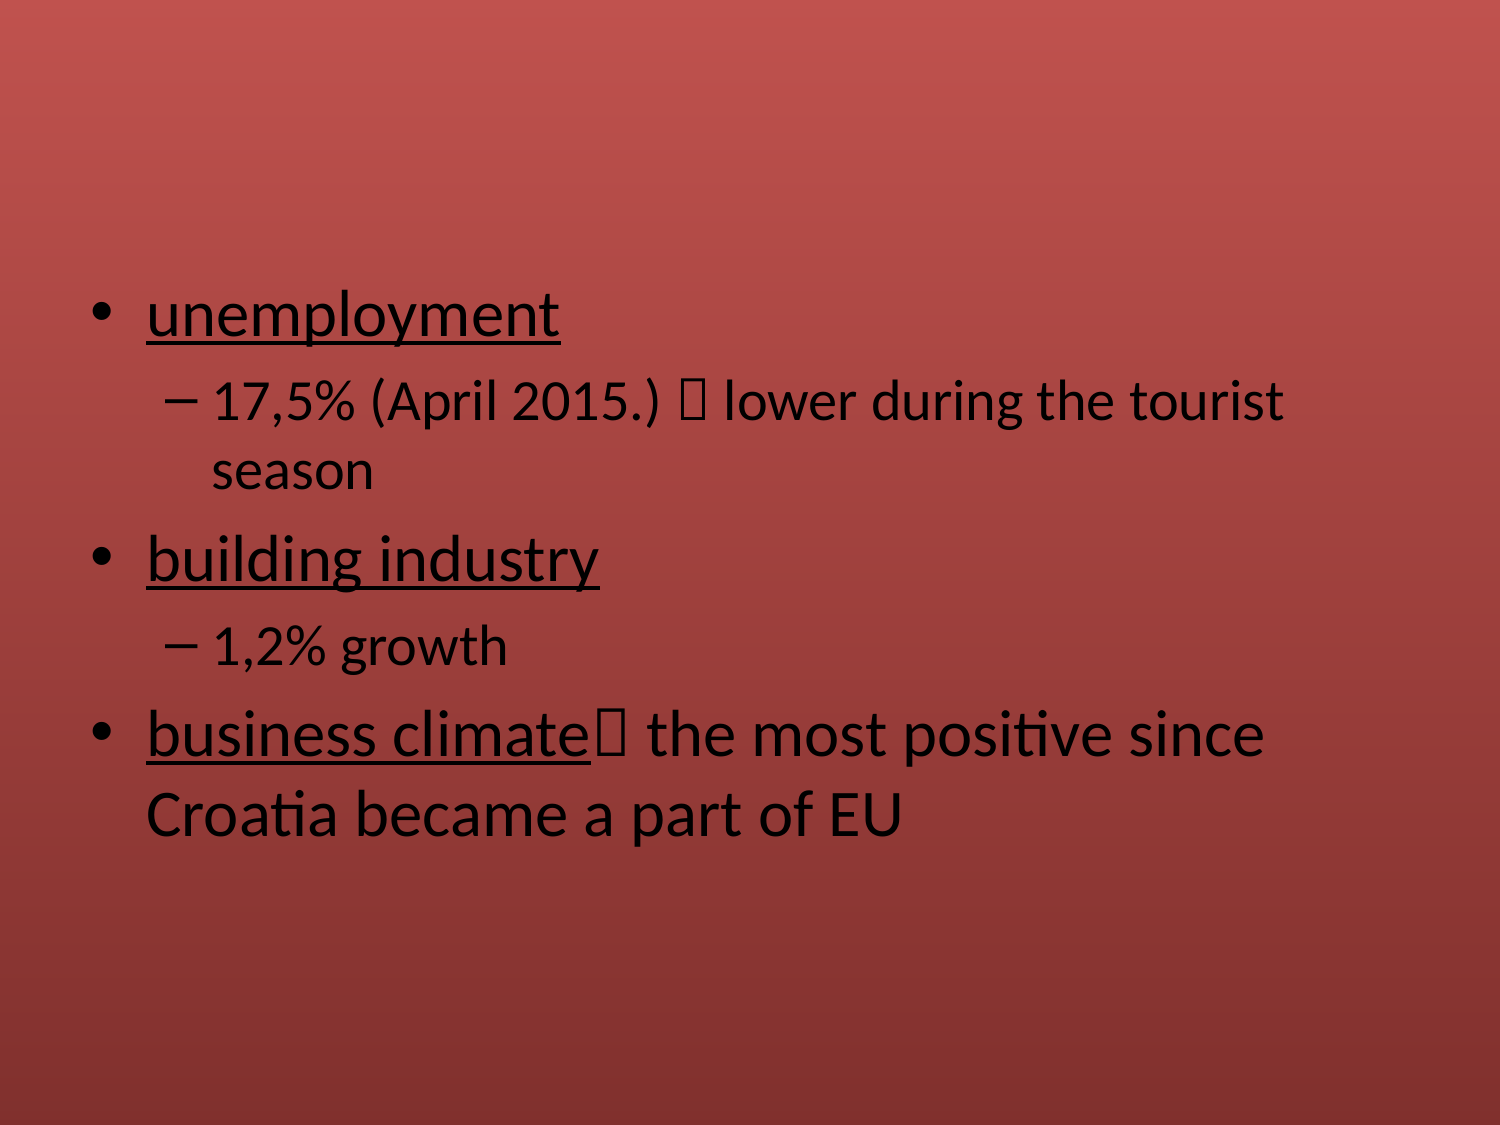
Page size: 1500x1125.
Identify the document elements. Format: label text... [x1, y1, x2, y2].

list unemployment 17,5% (April 2015.)  lower during the tourist season building industry 1,2% growth business climate the most positive since Croatia became a part of EU [75, 262, 1425, 1005]
